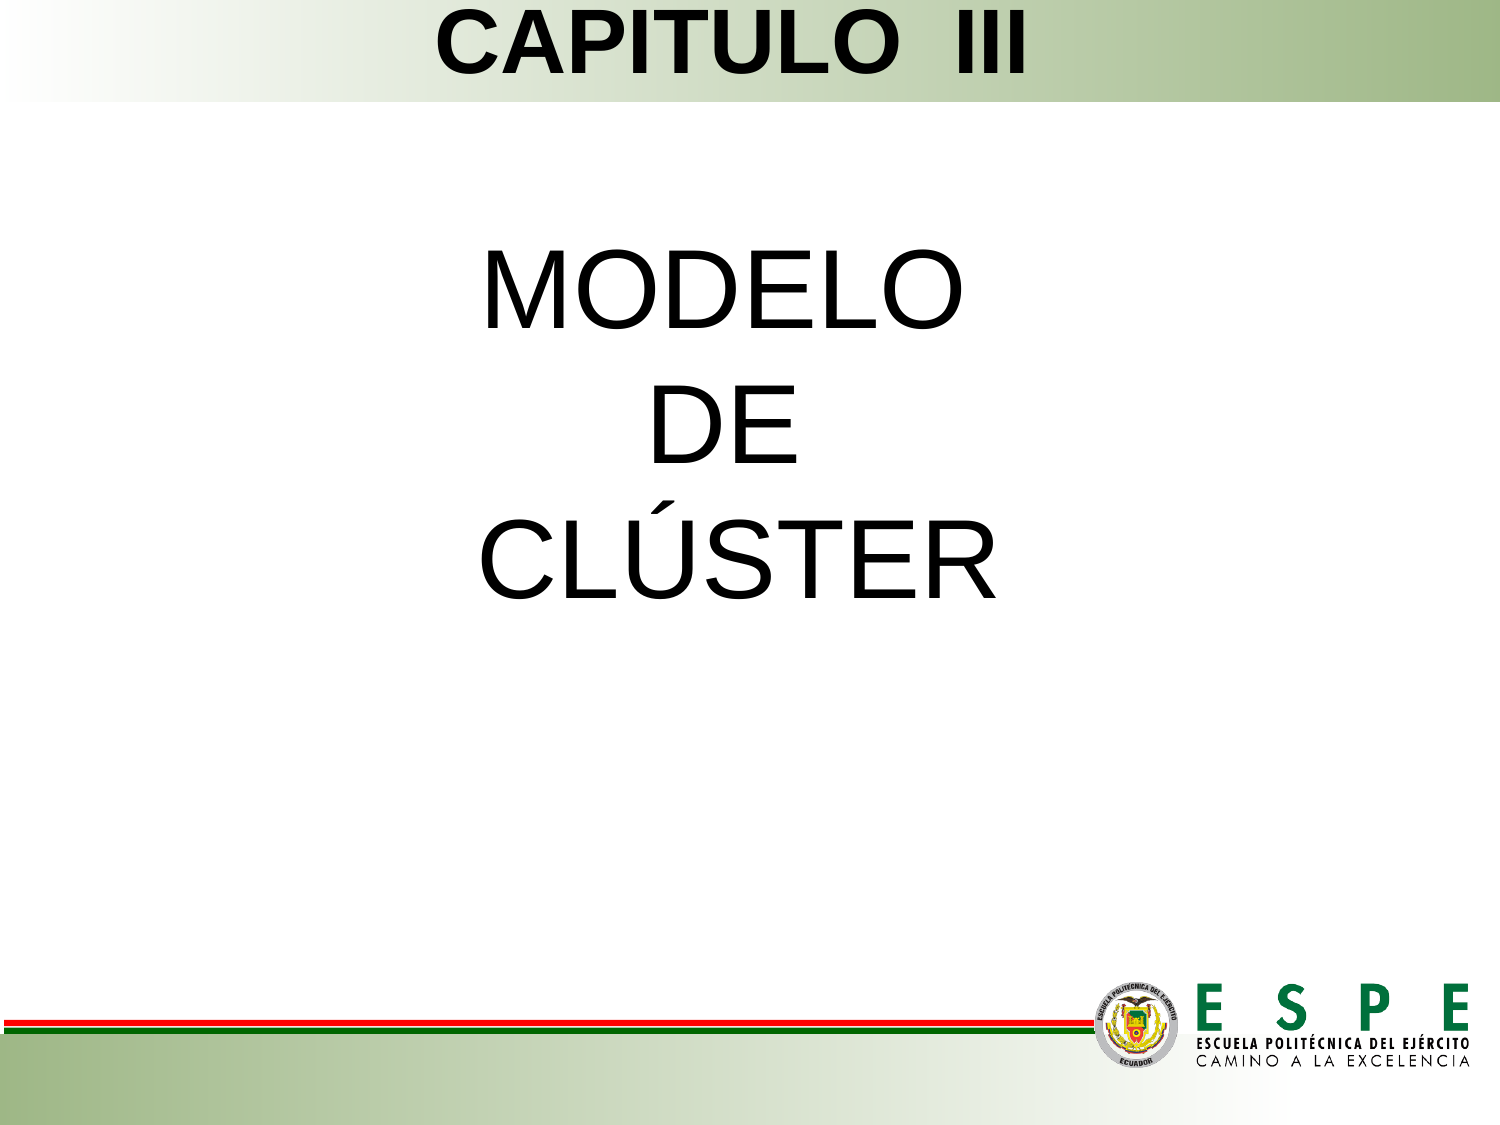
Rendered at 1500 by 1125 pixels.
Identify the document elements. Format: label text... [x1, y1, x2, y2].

text_box CAPITULO III [253, 0, 1211, 99]
text_box MODELO DE CLÚSTER [461, 208, 1017, 628]
picture [1057, 964, 1500, 1093]
